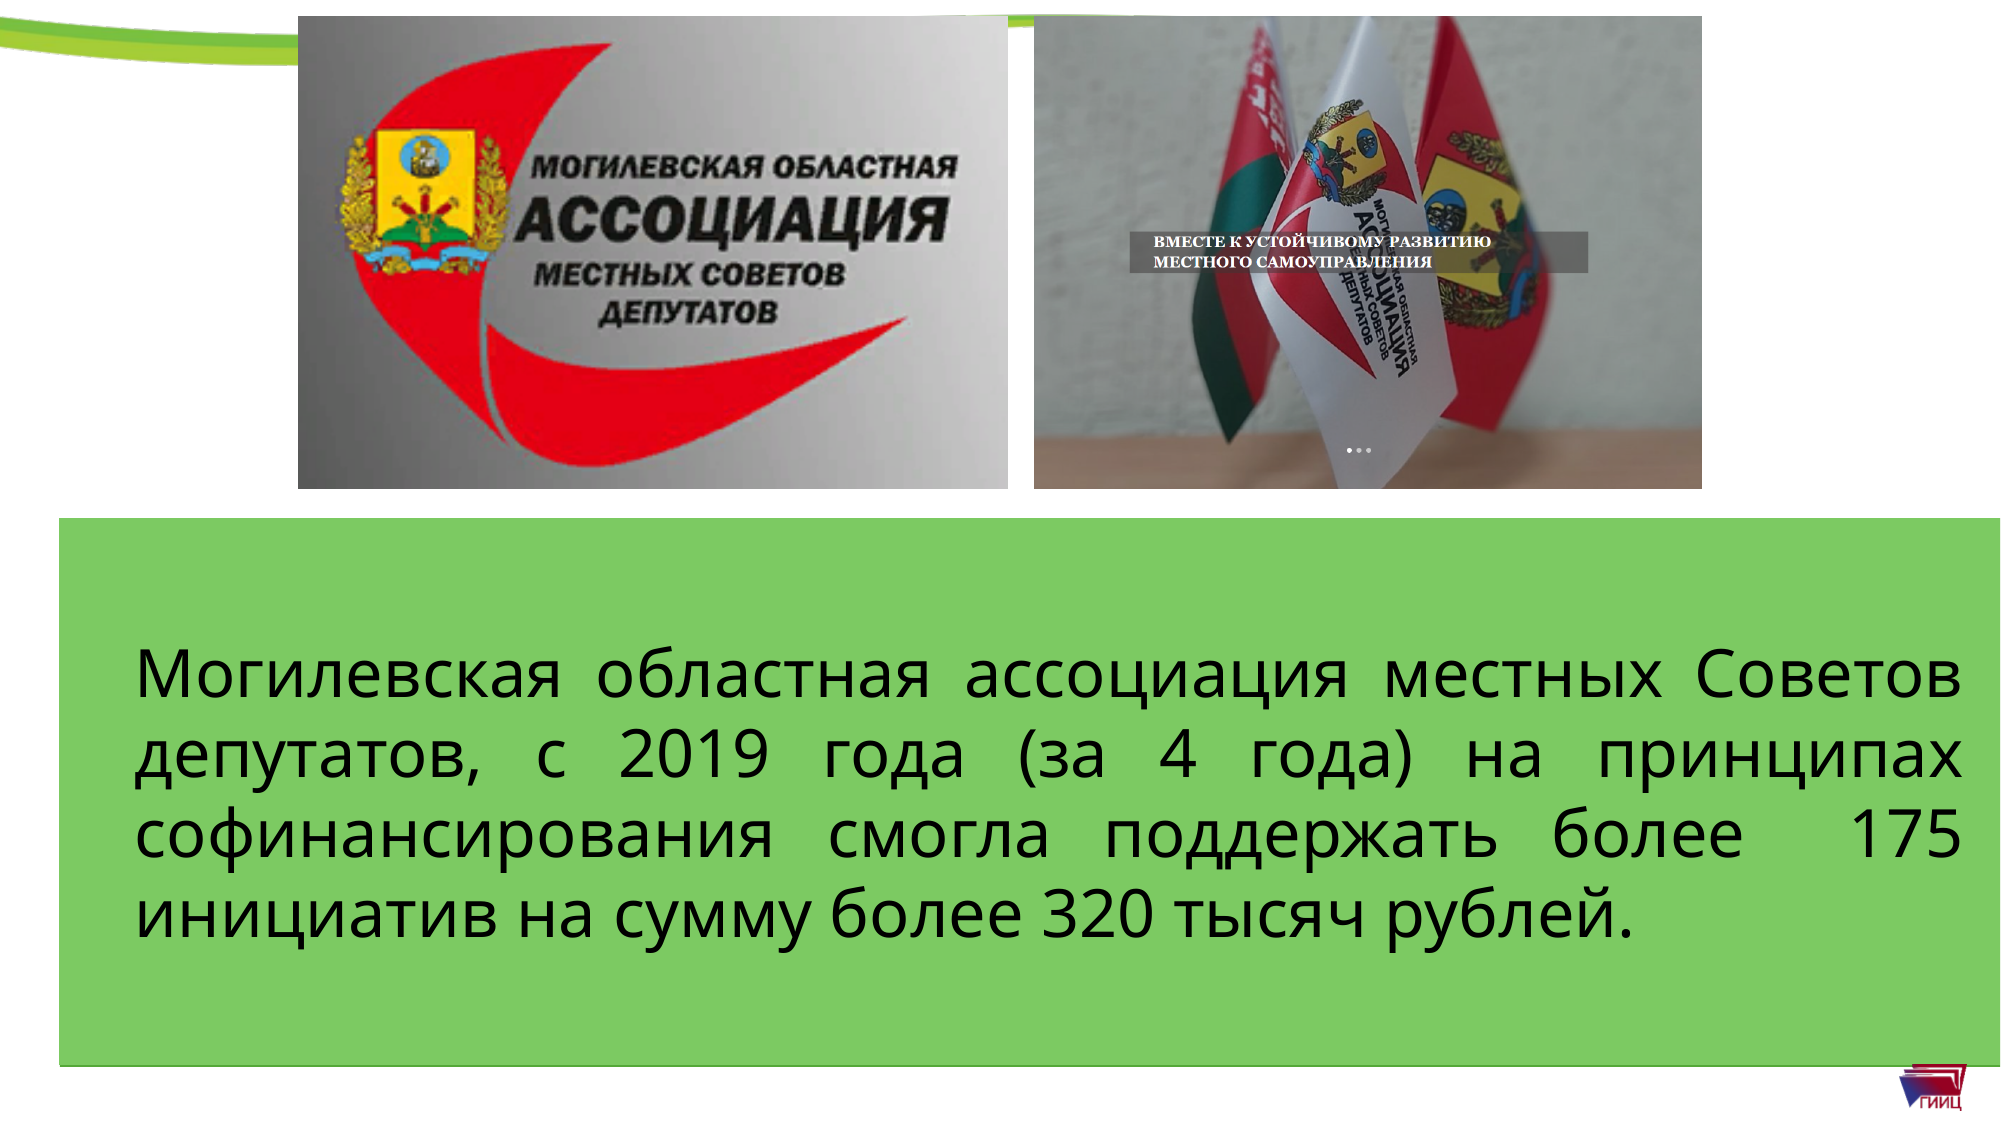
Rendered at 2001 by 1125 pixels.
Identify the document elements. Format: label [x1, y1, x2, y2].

picture [58, 518, 2000, 1111]
picture [0, 0, 1702, 489]
